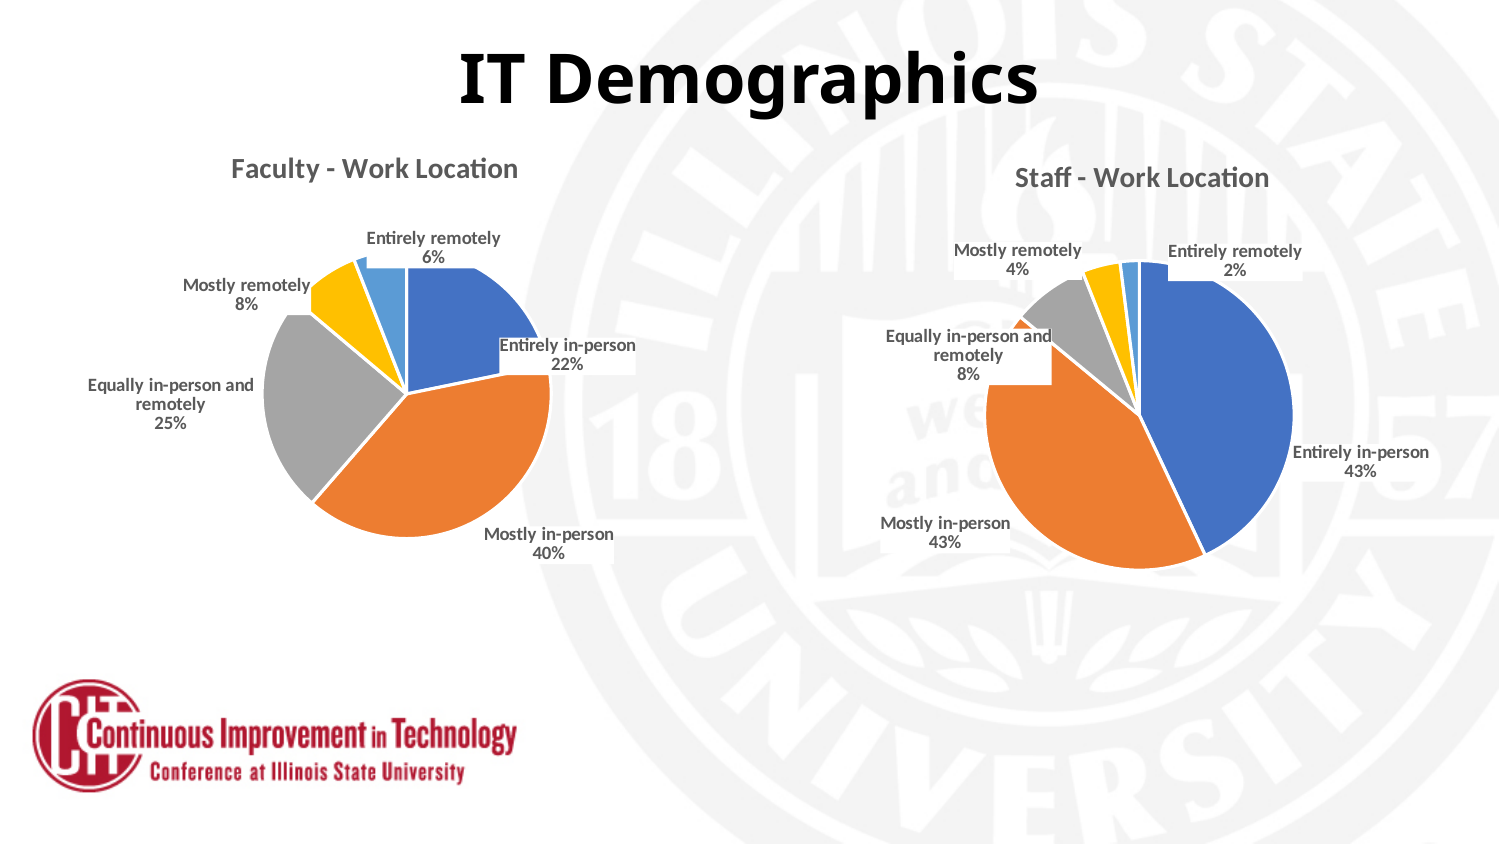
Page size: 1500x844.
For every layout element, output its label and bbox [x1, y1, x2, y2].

chart [0, 131, 750, 582]
picture [0, 0, 1499, 844]
chart [767, 139, 1500, 590]
